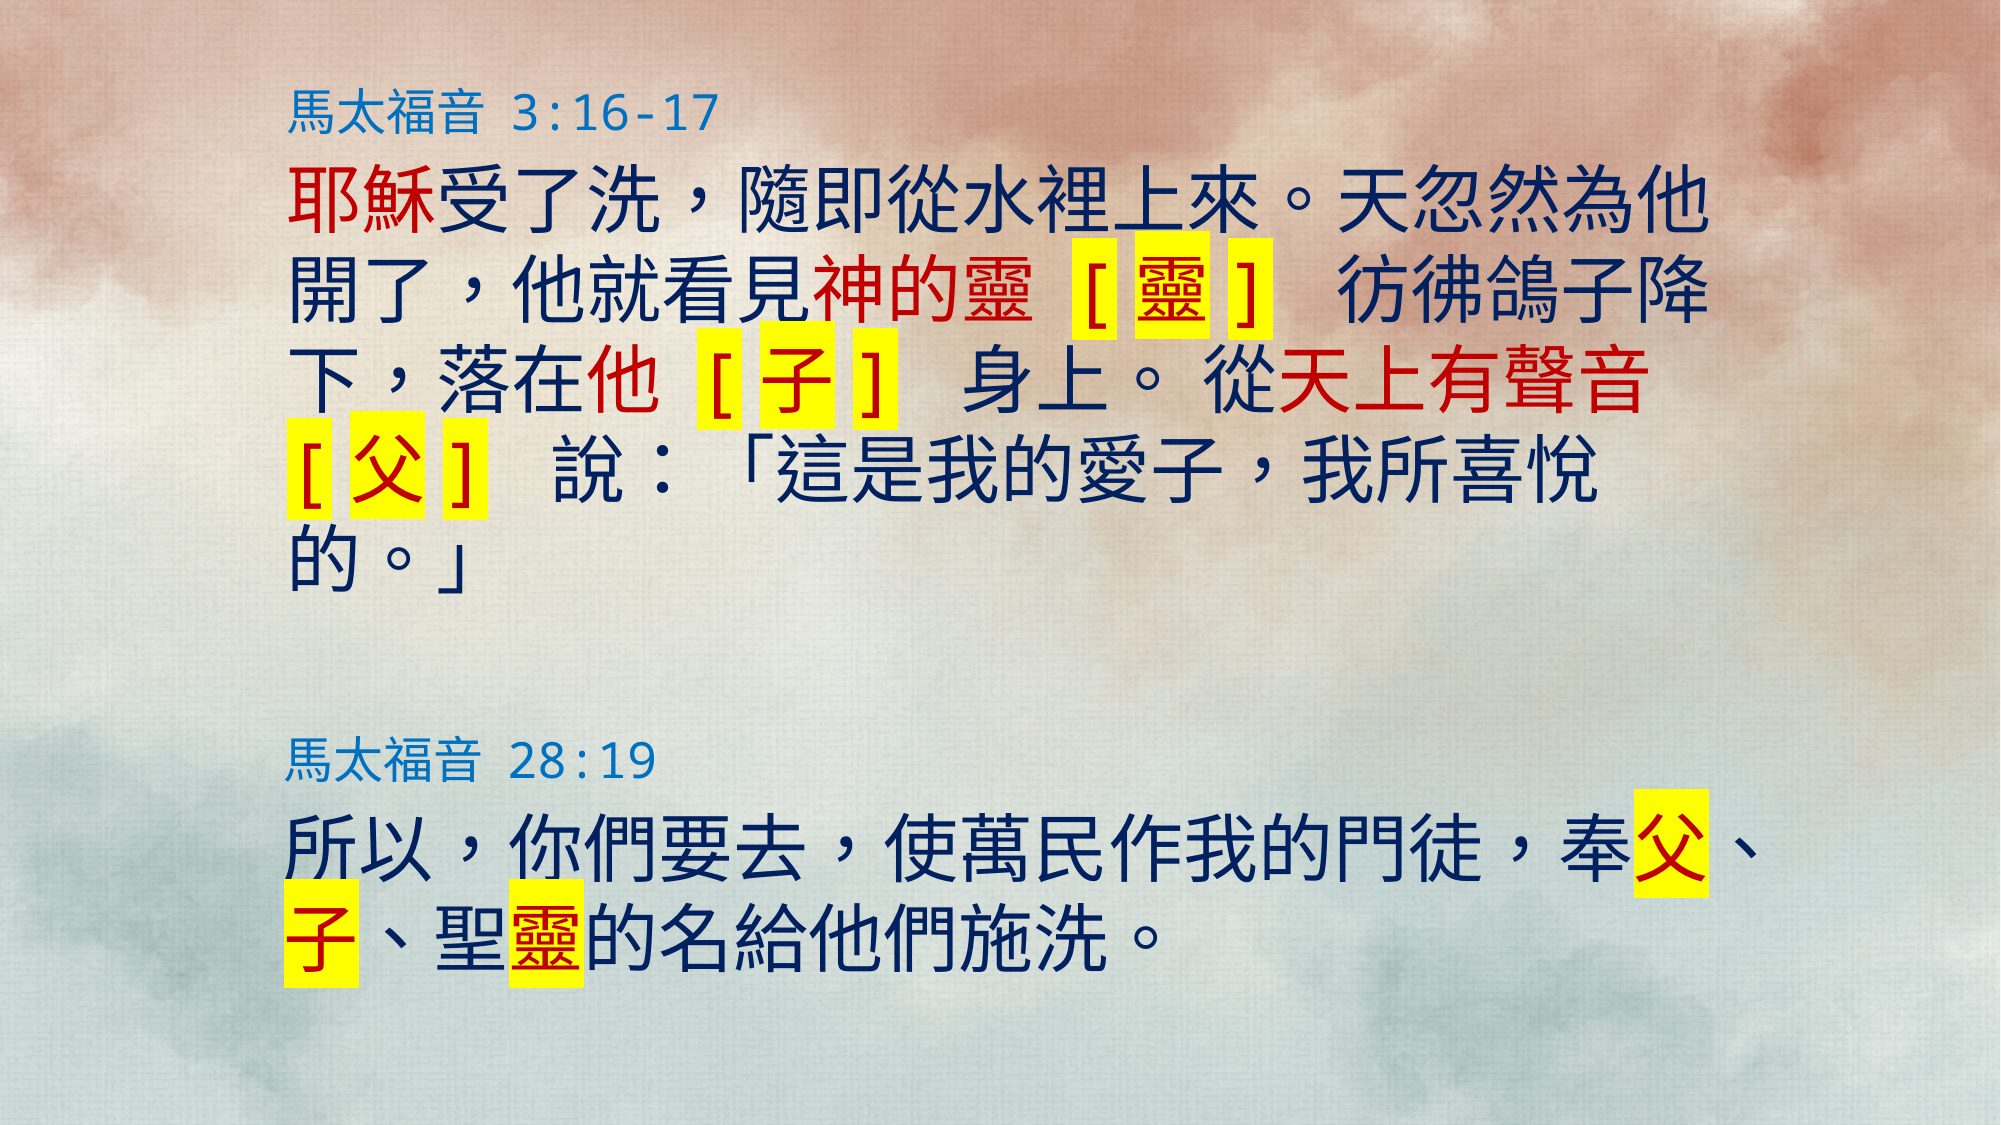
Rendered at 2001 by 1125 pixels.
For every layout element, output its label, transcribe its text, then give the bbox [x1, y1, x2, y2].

text_box 馬太福音 3:16-17 耶穌受了洗，隨即從水裡上來。天忽然為他開了，他就看見神的靈 [靈] 彷彿鴿子降下，落在他 [子] 身上。 從天上有聲音 [父] 說：「這是我的愛子，我所喜悅的。」 [272, 72, 1732, 610]
picture [0, 0, 2001, 1125]
text_box 馬太福音 28:19 所以，你們要去，使萬民作我的門徒，奉父、子、聖靈的名給他們施洗。 [268, 721, 1734, 989]
